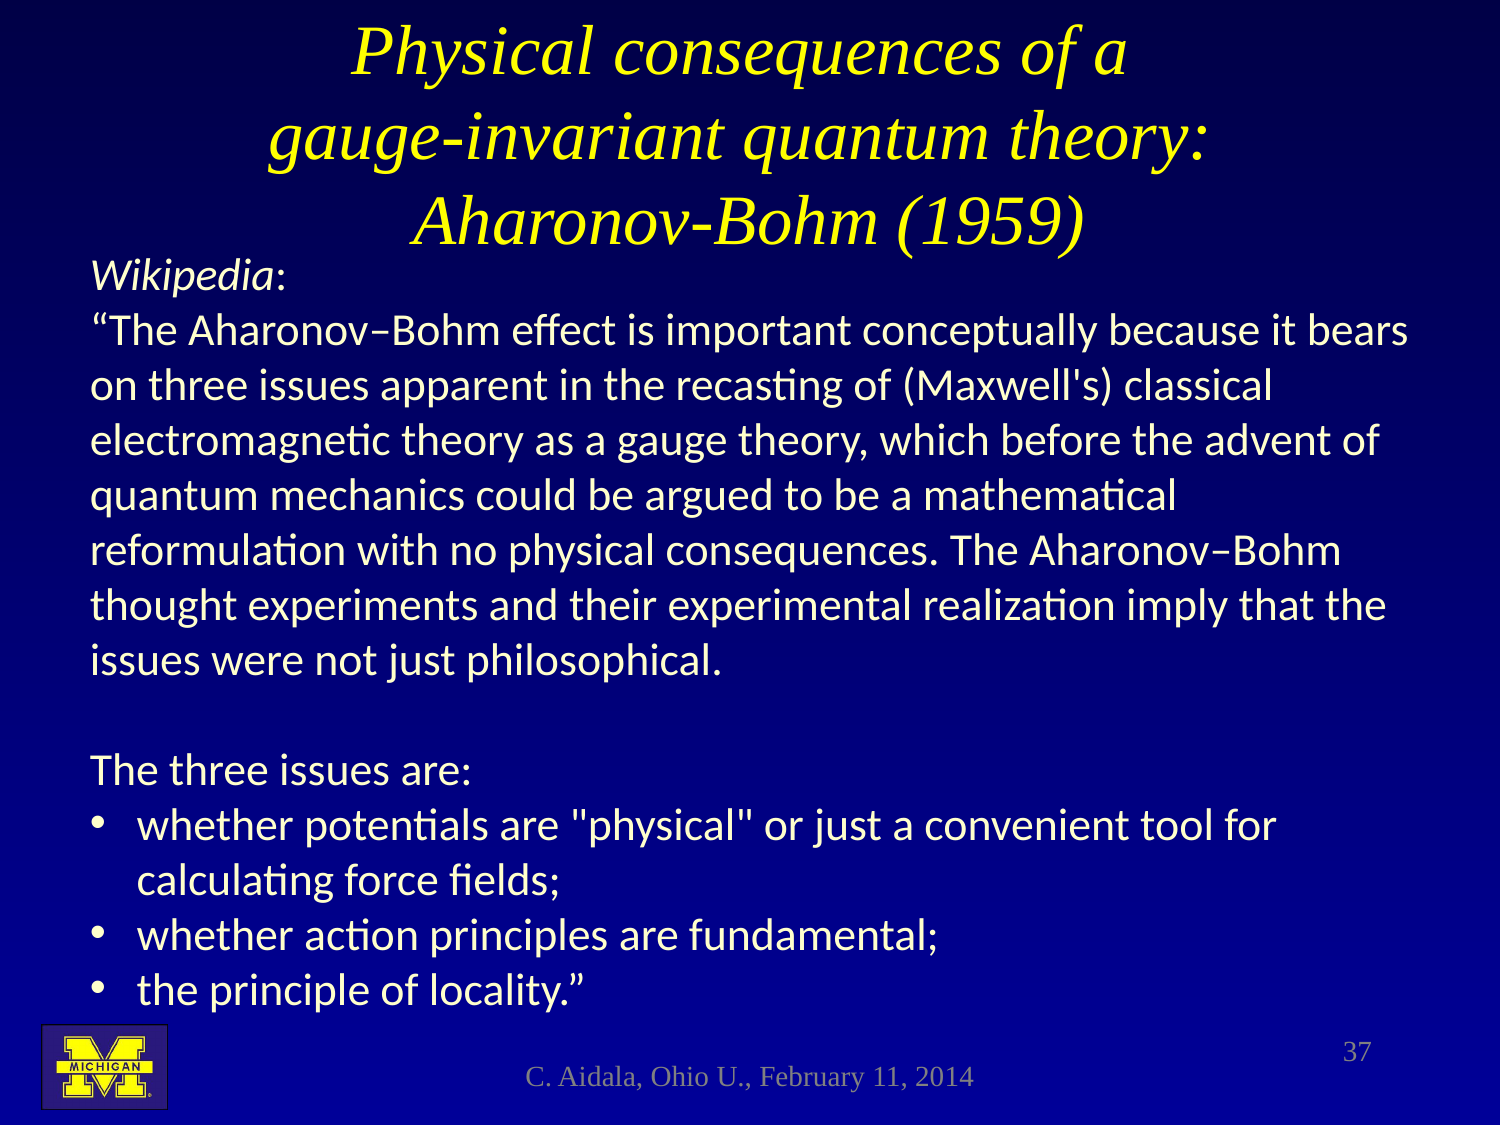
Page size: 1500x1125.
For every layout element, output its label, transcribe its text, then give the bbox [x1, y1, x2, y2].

title Physical consequences of a gauge-invariant quantum theory: Aharonov-Bohm (1959) [37, 37, 1463, 226]
picture [41, 1024, 168, 1110]
text_box Wikipedia: “The Aharonov–Bohm effect is important conceptually because it bears on three issues apparent in the recasting of (Maxwell's) classical electromagnetic theory as a gauge theory, which before the advent of quantum mechanics could be argued to be a mathematical reformulation with no physical consequences. The Aharonov–Bohm thought experiments and their experimental realization imply that the issues were not just philosophical. The three issues are: whether potentials are "physical" or just a convenient tool for calculating force fields; whether action principles are fundamental; the principle of locality.” [74, 237, 1425, 1022]
slide_number 37 [1074, 1024, 1388, 1101]
footer C. Aidala, Ohio U., February 11, 2014 [437, 1049, 1063, 1103]
